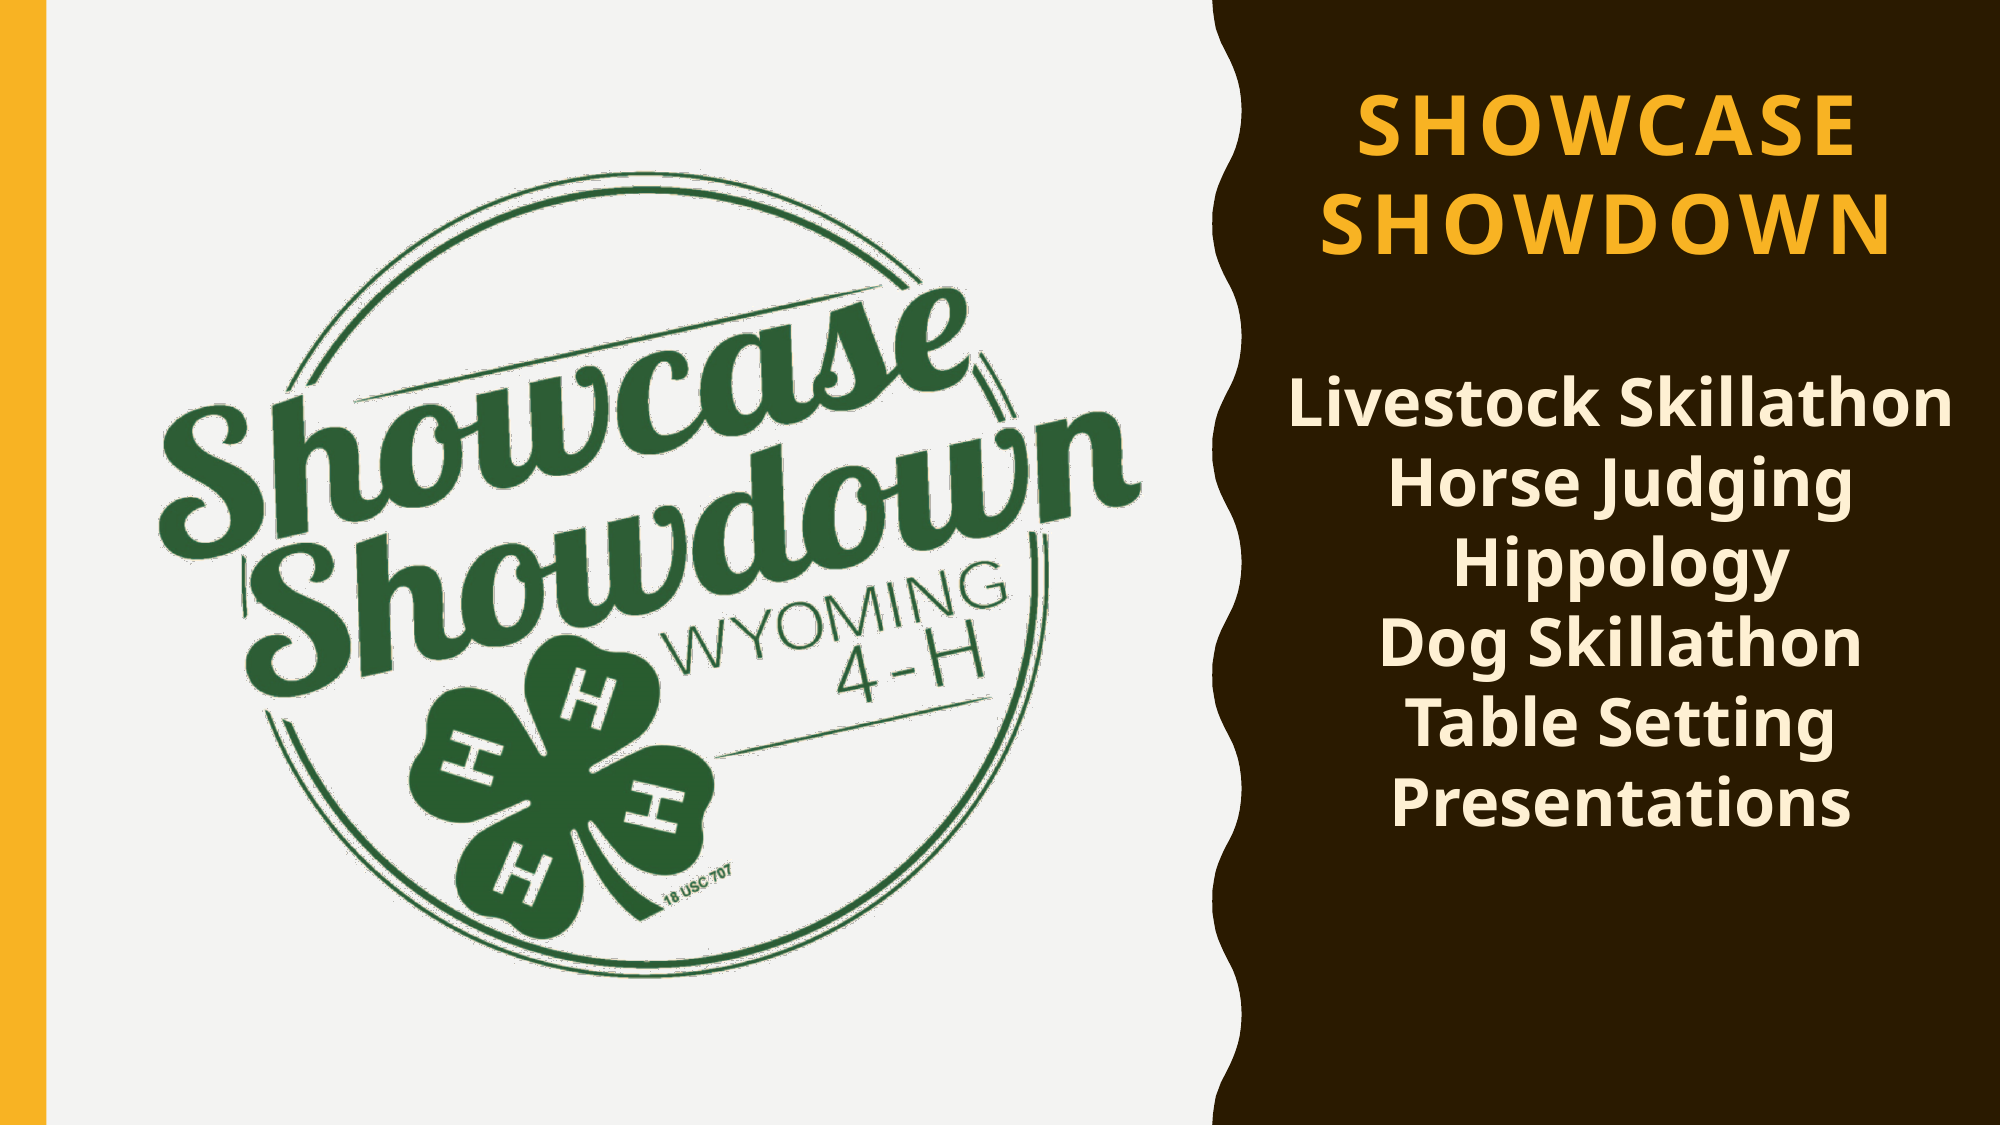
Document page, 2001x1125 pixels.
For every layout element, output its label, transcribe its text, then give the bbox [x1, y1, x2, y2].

text_box Livestock Skillathon Horse Judging Hippology Dog Skillathon Table Setting Presentations [1271, 352, 1971, 848]
picture [46, 0, 1254, 1125]
